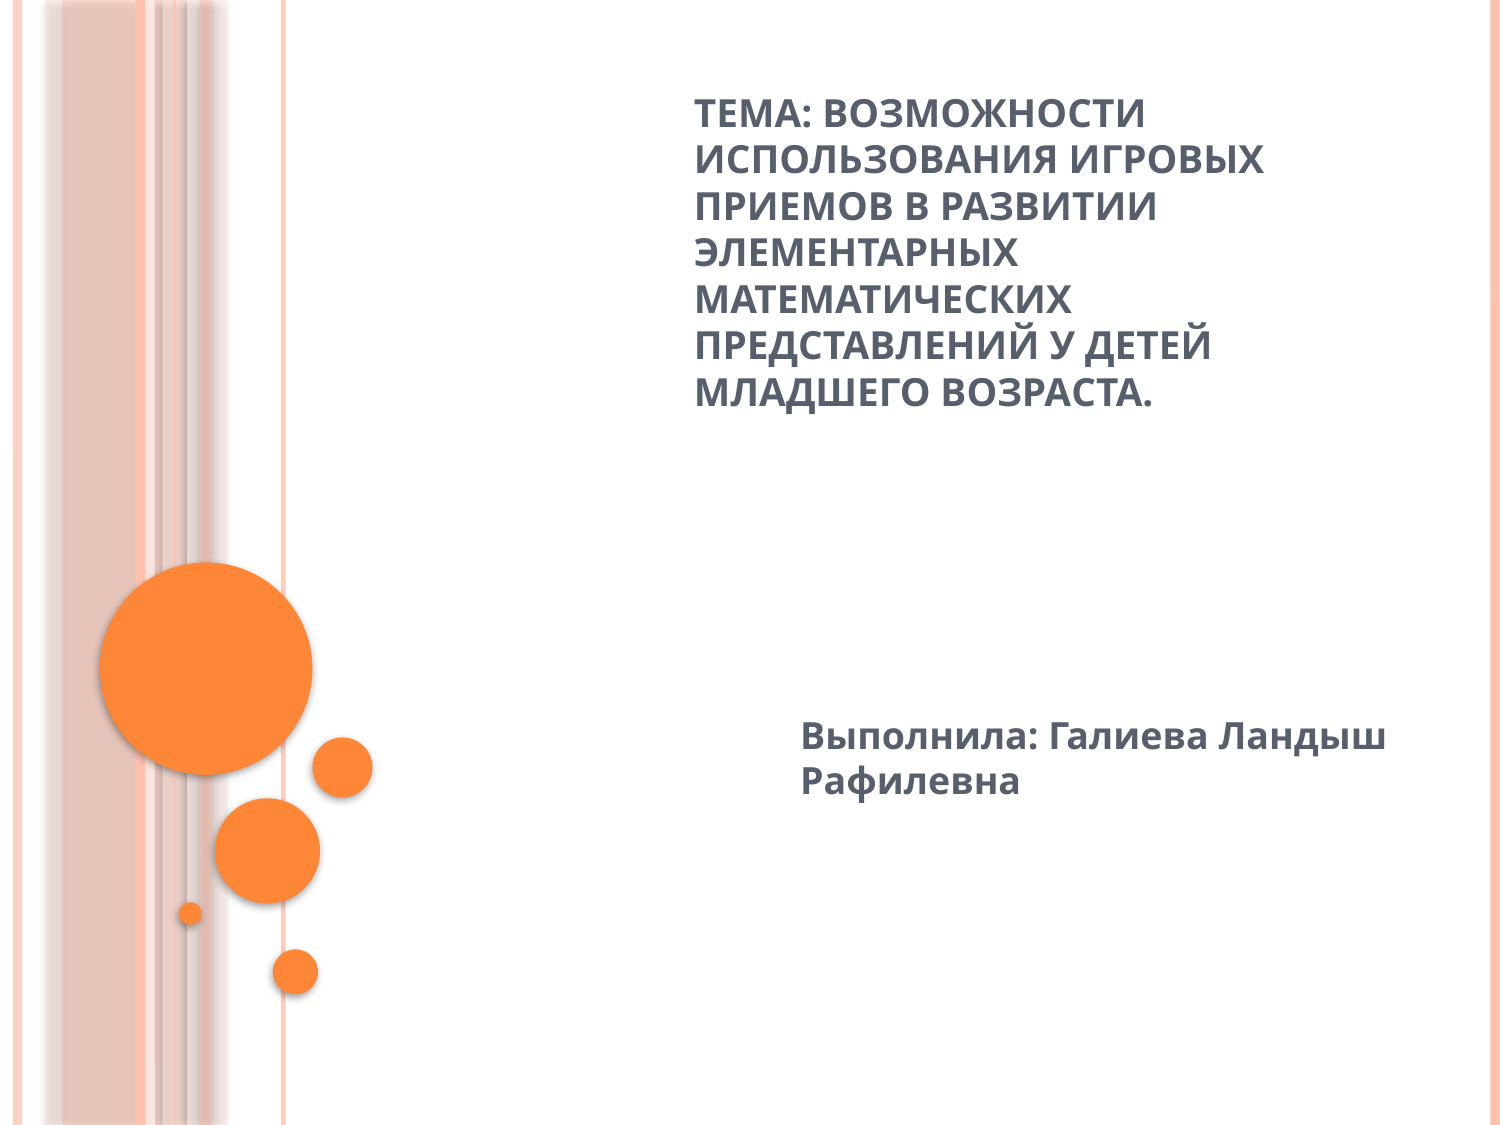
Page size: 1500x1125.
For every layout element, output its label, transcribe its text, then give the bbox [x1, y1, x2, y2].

subtitle Выполнила: Галиева Ландыш Рафилевна [785, 704, 1453, 941]
title Тема: Возможности использования игровых приемов в развитии элементарных математических представлений у детей младшего возраста. [679, 78, 1400, 468]
